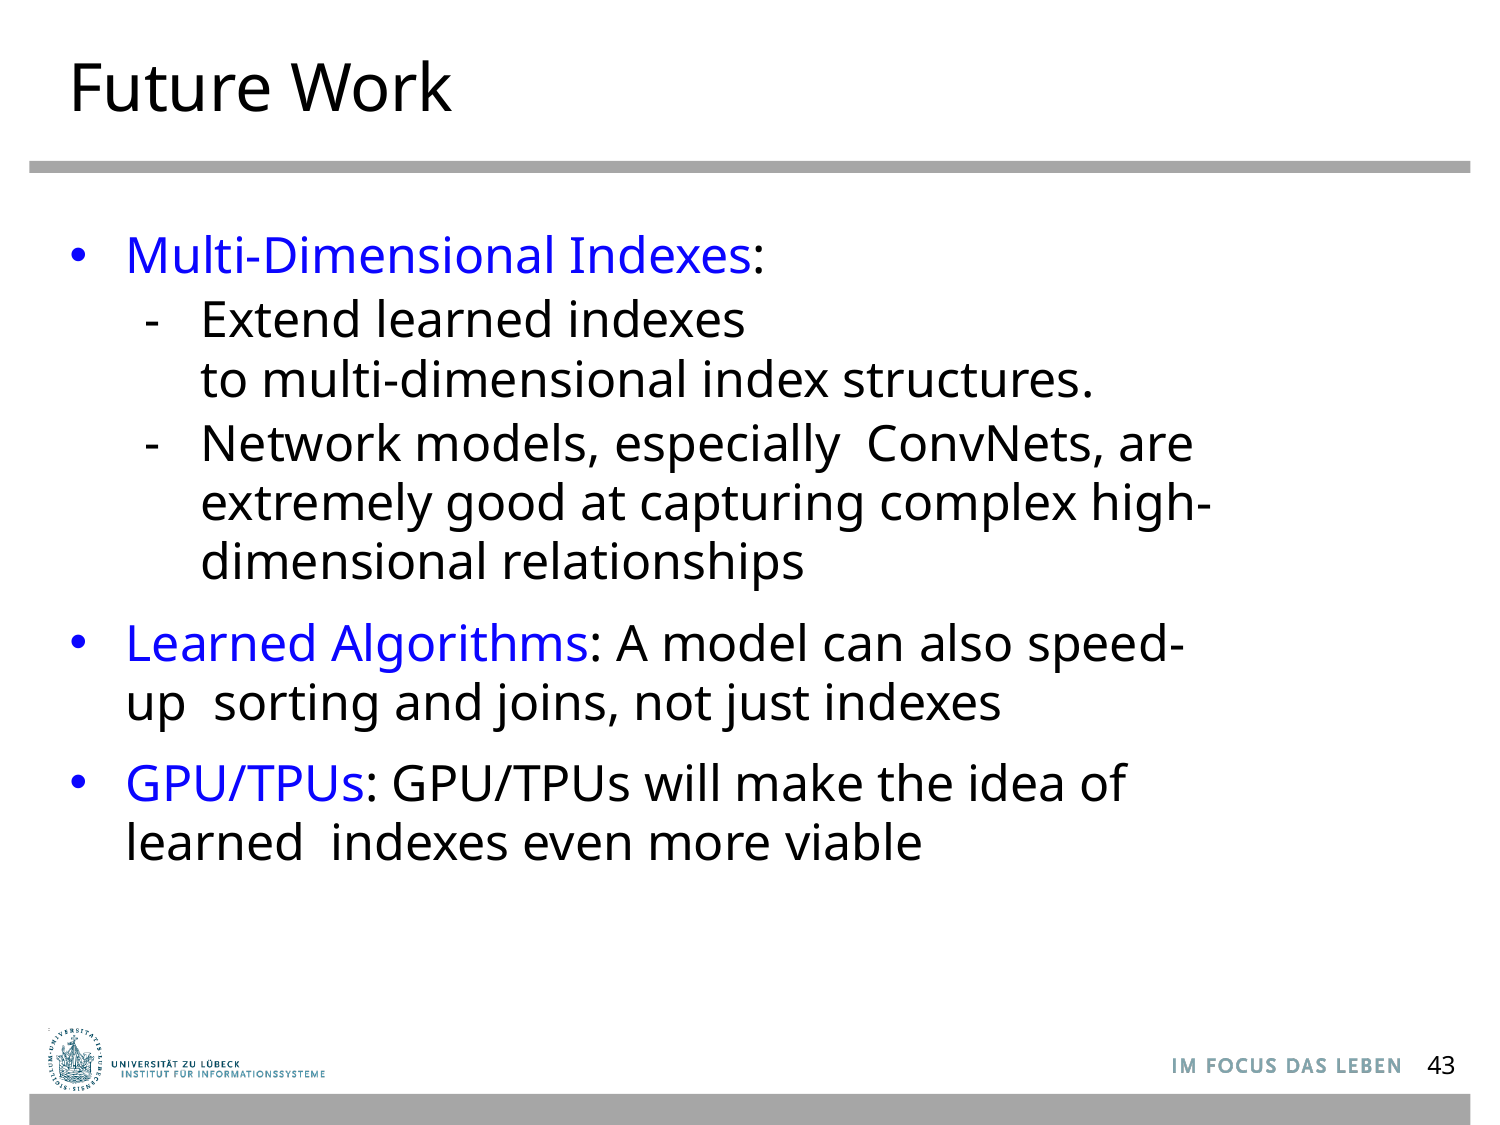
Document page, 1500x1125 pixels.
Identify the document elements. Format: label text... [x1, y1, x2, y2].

text_box Multi-Dimensional Indexes: Extend learned indexes to multi-dimensional index structures. Network models, especially ConvNets, are extremely good at capturing complex high-dimensional relationships Learned Algorithms: A model can also speed-up sorting and joins, not just indexes GPU/TPUs: GPU/TPUs will make the idea of learned indexes even more viable [67, 219, 1375, 871]
picture [1173, 1058, 1305, 1073]
text_box 43 [1305, 1042, 1471, 1075]
title Future Work [66, 42, 1010, 233]
